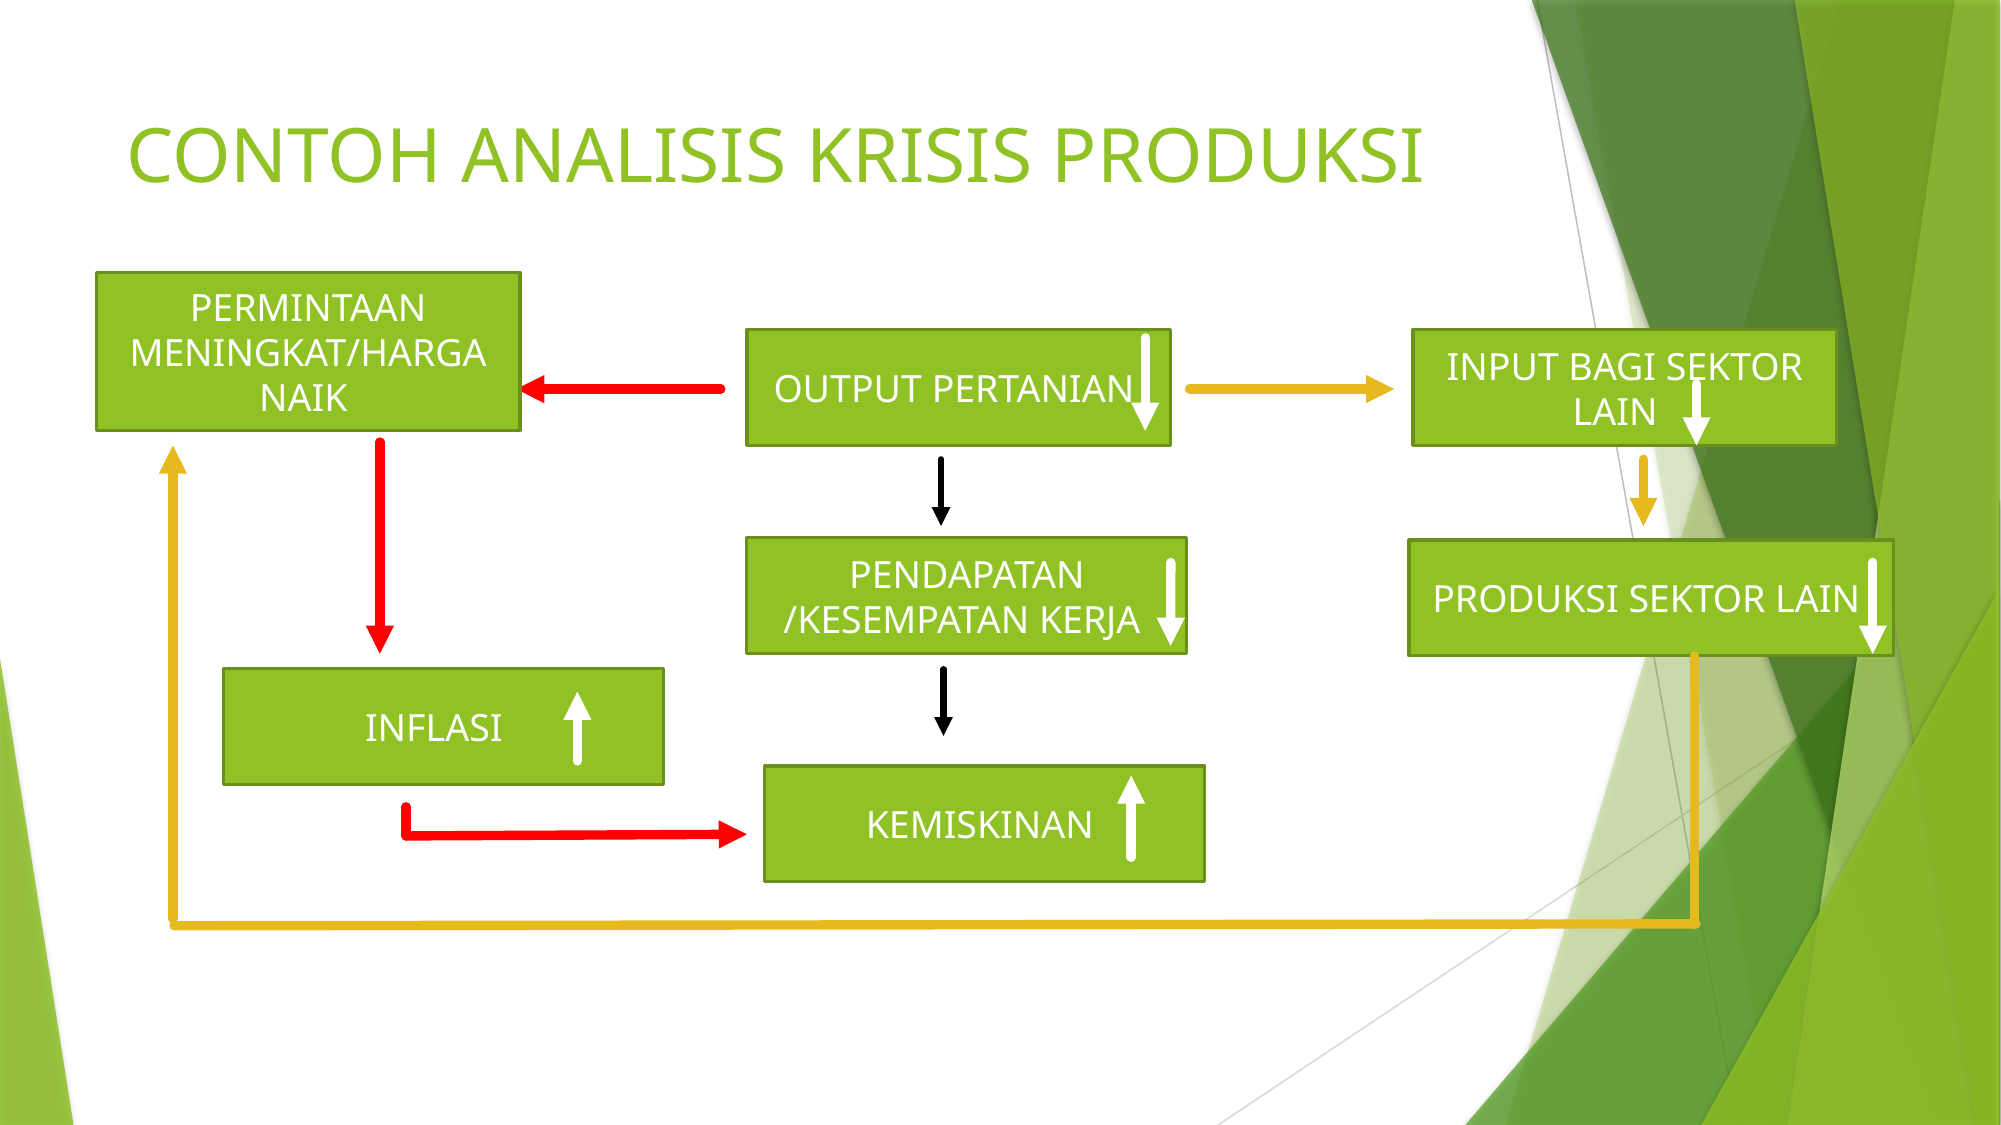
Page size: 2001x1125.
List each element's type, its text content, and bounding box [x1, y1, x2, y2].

text_box PRODUKSI SEKTOR LAIN [1702, 538, 1895, 657]
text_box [764, 765, 1206, 883]
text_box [1412, 328, 1838, 446]
title CONTOH ANALISIS KRISIS PRODUKSI [111, 99, 1522, 216]
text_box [172, 444, 1697, 927]
text_box PERMINTAAN MENINGKAT/HARGA NAIK [95, 271, 522, 432]
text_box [746, 328, 1172, 444]
